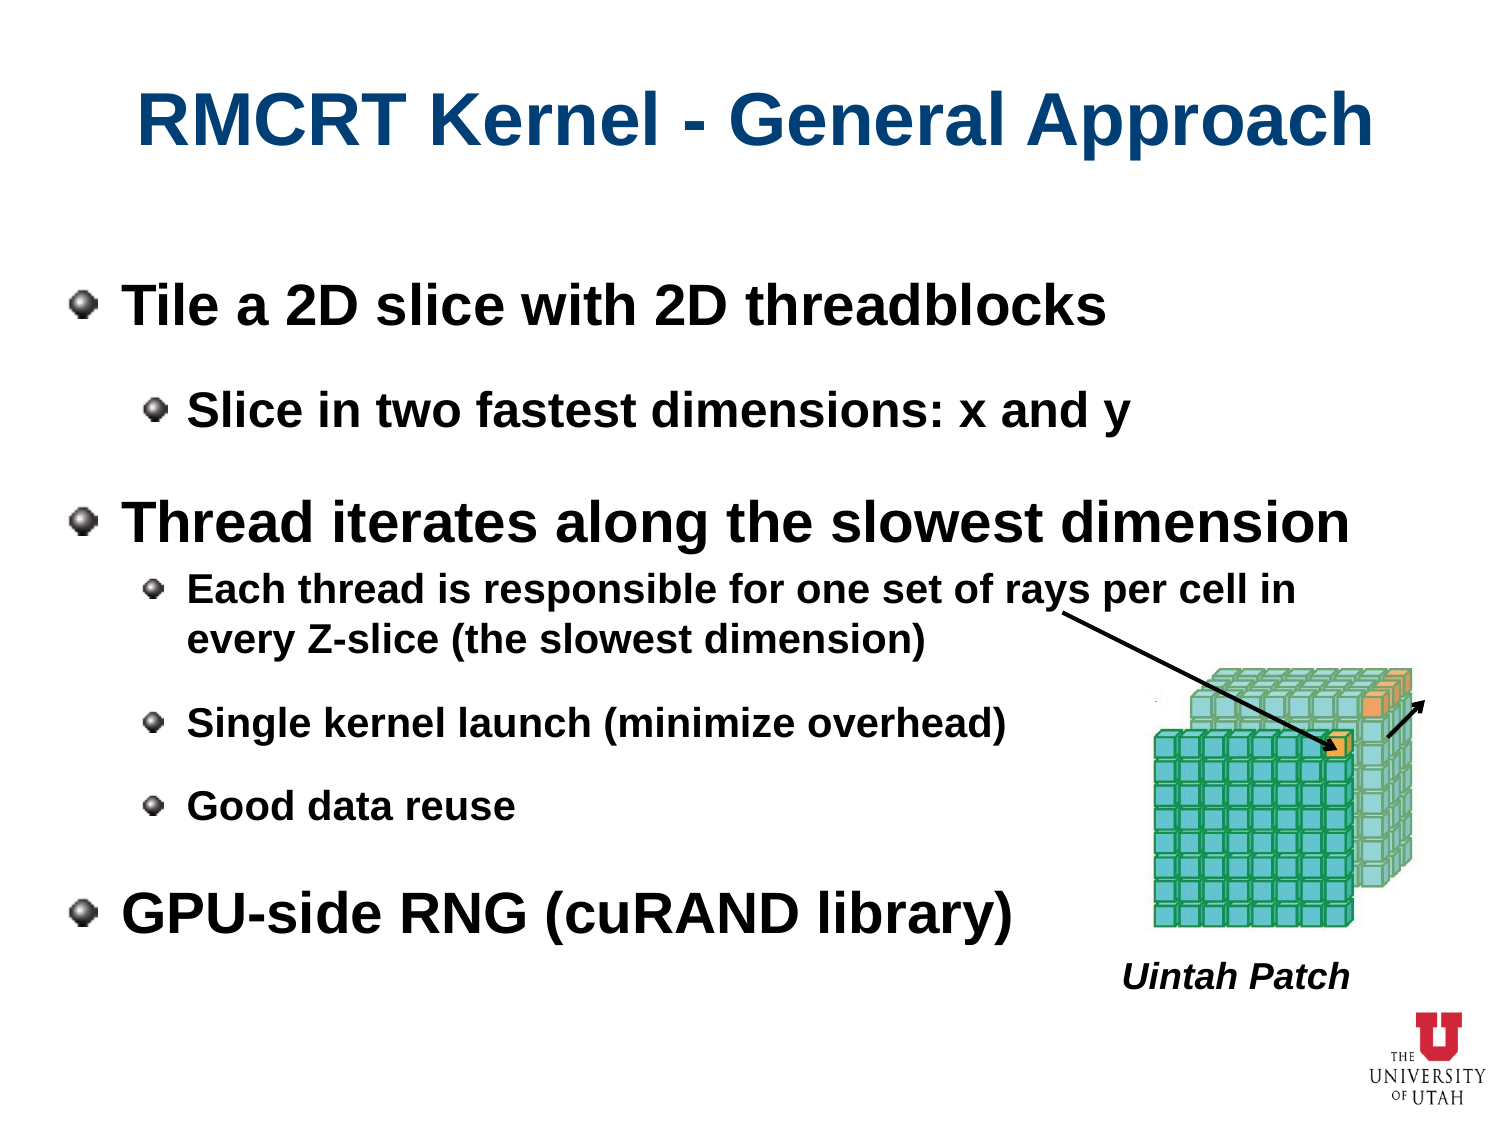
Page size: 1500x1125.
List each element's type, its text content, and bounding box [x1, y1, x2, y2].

picture [139, 792, 164, 816]
list Tile a 2D slice with 2D threadblocks Slice in two fastest dimensions: x and y Thread iterates along the slowest dimension Each thread is responsible for one set of rays per cell in every Z-slice (the slowest dimension) Single kernel launch (minimize overhead) Good data reuse GPU-side RNG (cuRAND library) [49, 224, 1433, 1050]
picture [64, 502, 98, 536]
picture [64, 894, 98, 927]
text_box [1062, 612, 1338, 751]
picture [139, 708, 164, 733]
picture [139, 393, 168, 422]
title RMCRT Kernel - General Approach [74, 49, 1438, 181]
picture [139, 575, 164, 599]
text_box Uintah Patch [1106, 944, 1366, 1005]
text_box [1387, 699, 1426, 738]
picture [64, 285, 98, 319]
picture [1142, 662, 1424, 934]
picture [1369, 1012, 1486, 1105]
